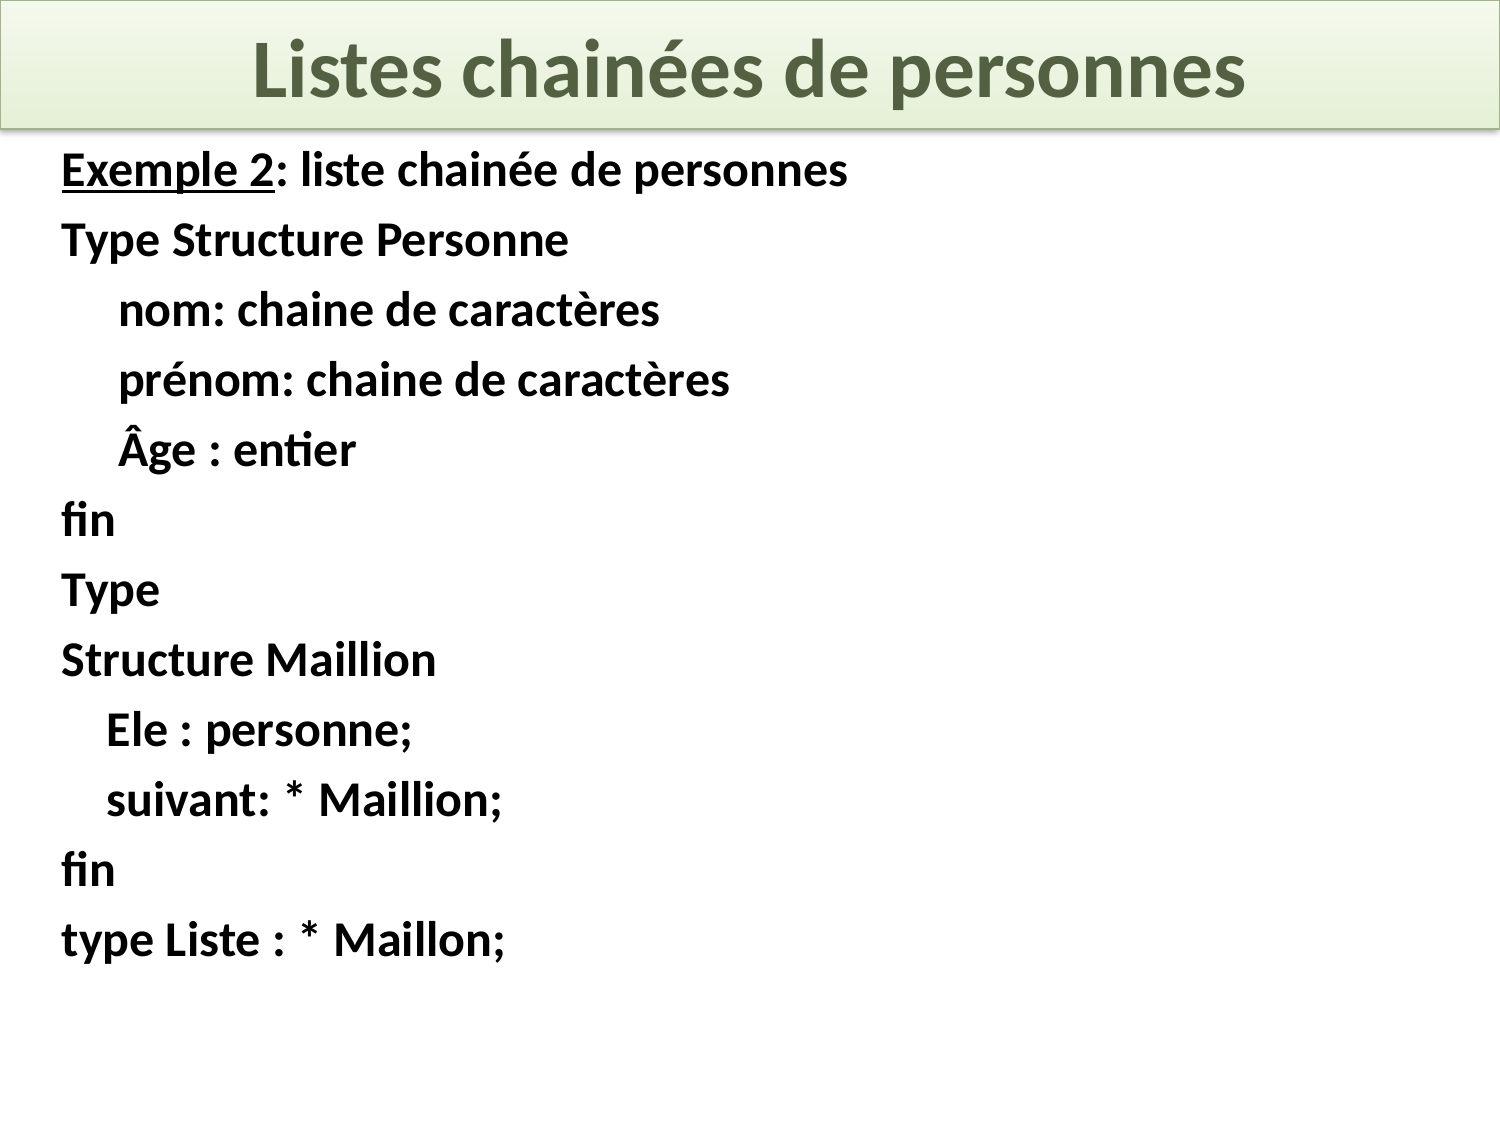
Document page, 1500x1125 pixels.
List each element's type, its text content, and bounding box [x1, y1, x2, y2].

title Listes chainées de personnes [0, 0, 1500, 130]
list Exemple 2: liste chainée de personnes Type Structure Personne nom: chaine de caractères prénom: chaine de caractères Âge : entier fin Type Structure Maillion Ele : personne; suivant: * Maillion; fin type Liste : * Maillon; [46, 137, 1407, 1102]
